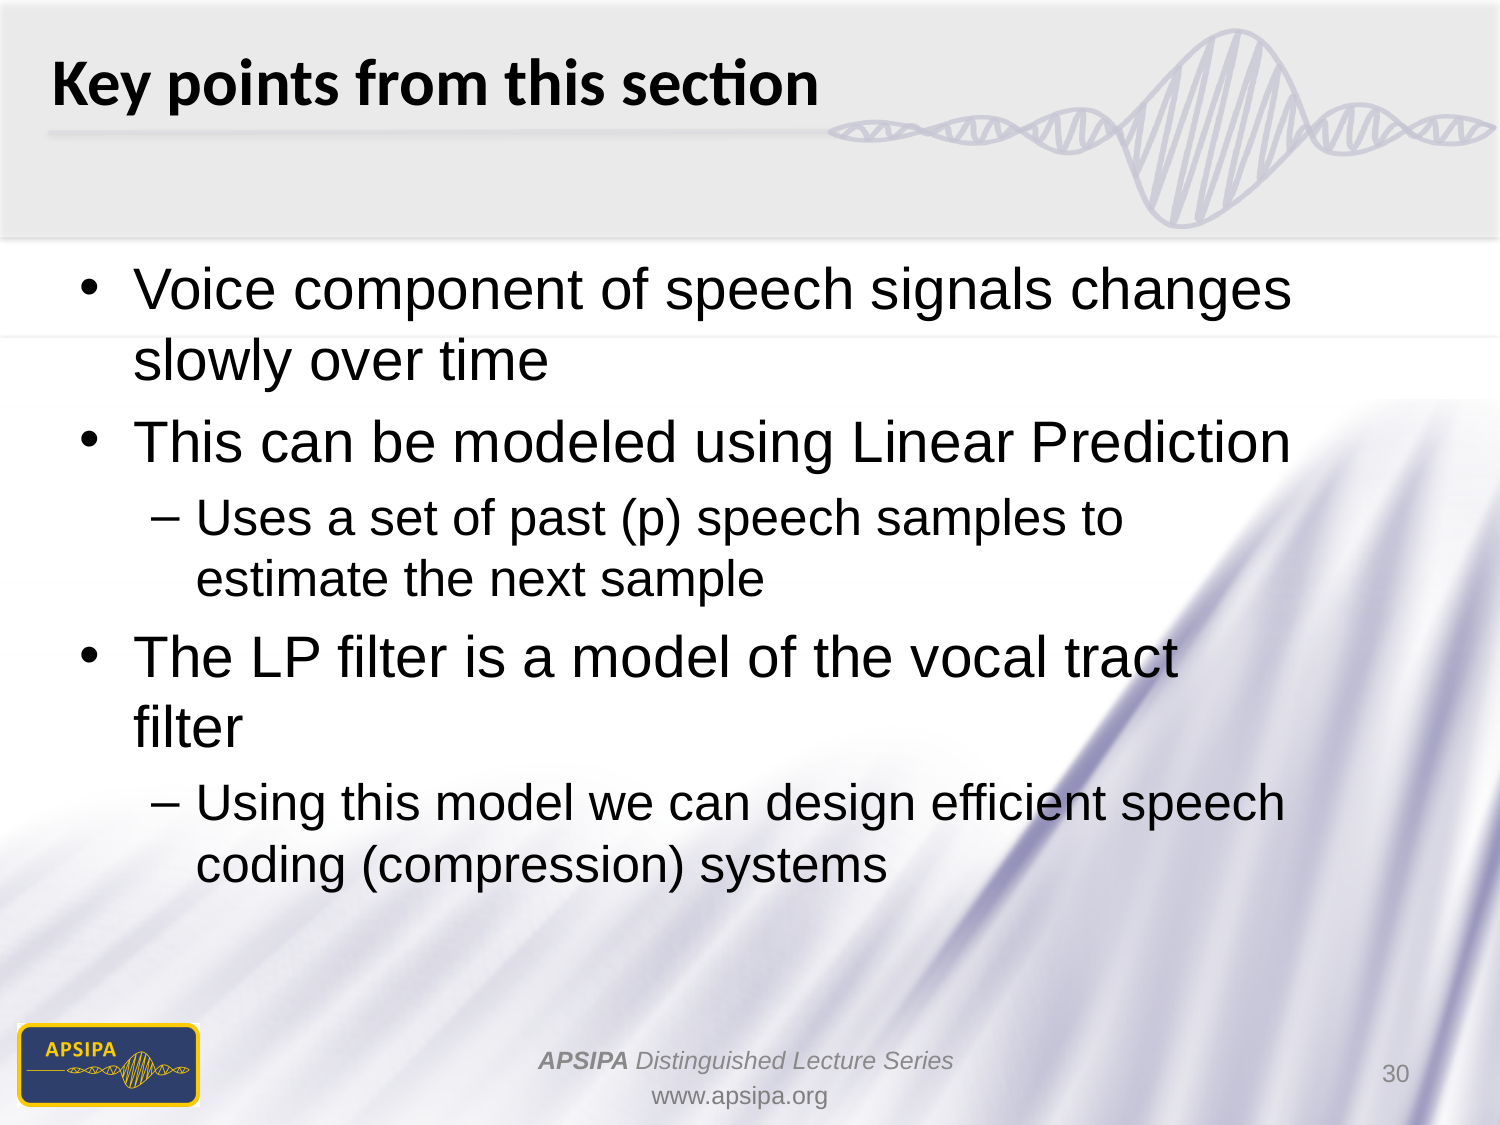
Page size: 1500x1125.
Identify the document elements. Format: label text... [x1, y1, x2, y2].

list Voice component of speech signals changes slowly over time This can be modeled using Linear Prediction Uses a set of past (p) speech samples to estimate the next sample The LP filter is a model of the vocal tract filter Using this model we can design efficient speech coding (compression) systems [64, 243, 1313, 929]
slide_number 29 [1074, 1042, 1425, 1103]
title Key points from this section [37, 31, 1313, 132]
picture [0, 399, 1500, 1125]
